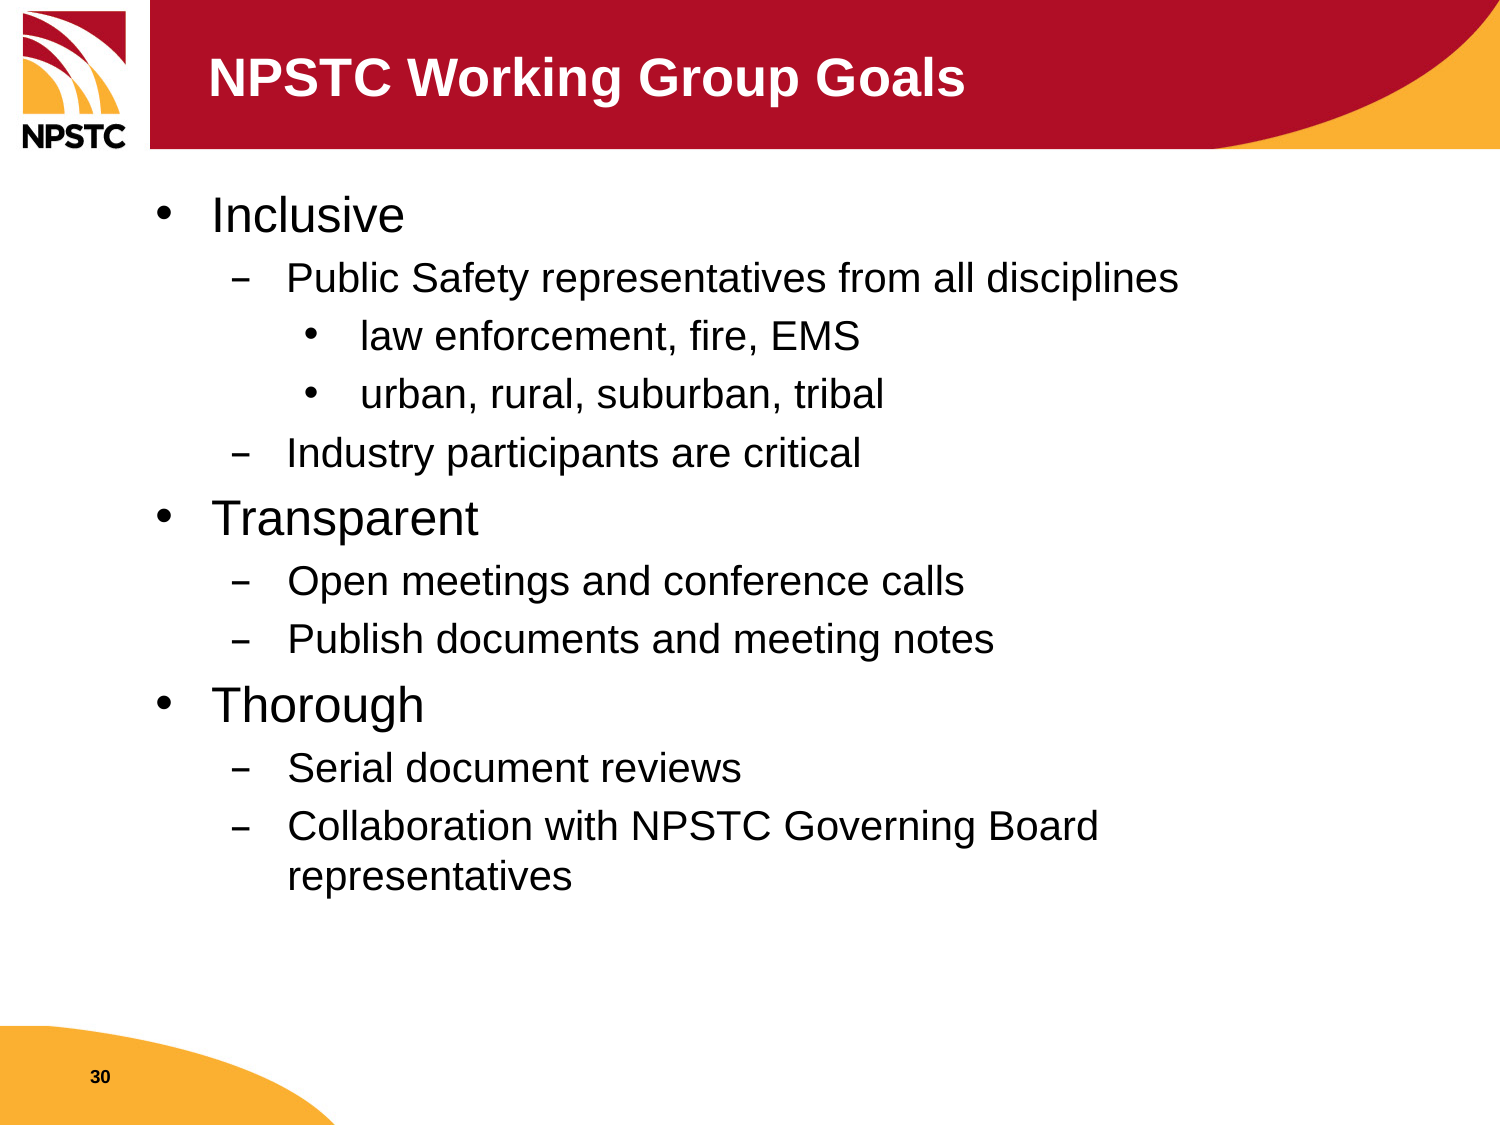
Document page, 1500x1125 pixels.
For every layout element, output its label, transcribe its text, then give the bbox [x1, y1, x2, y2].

picture [0, 0, 1500, 1125]
subtitle Inclusive Public Safety representatives from all disciplines law enforcement, fire, EMS urban, rural, suburban, tribal Industry participants are critical Transparent Open meetings and conference calls Publish documents and meeting notes Thorough Serial document reviews Collaboration with NPSTC Governing Board representatives [155, 182, 1298, 987]
title NPSTC Working Group Goals [208, 0, 1298, 150]
slide_number 30 [75, 1045, 227, 1106]
